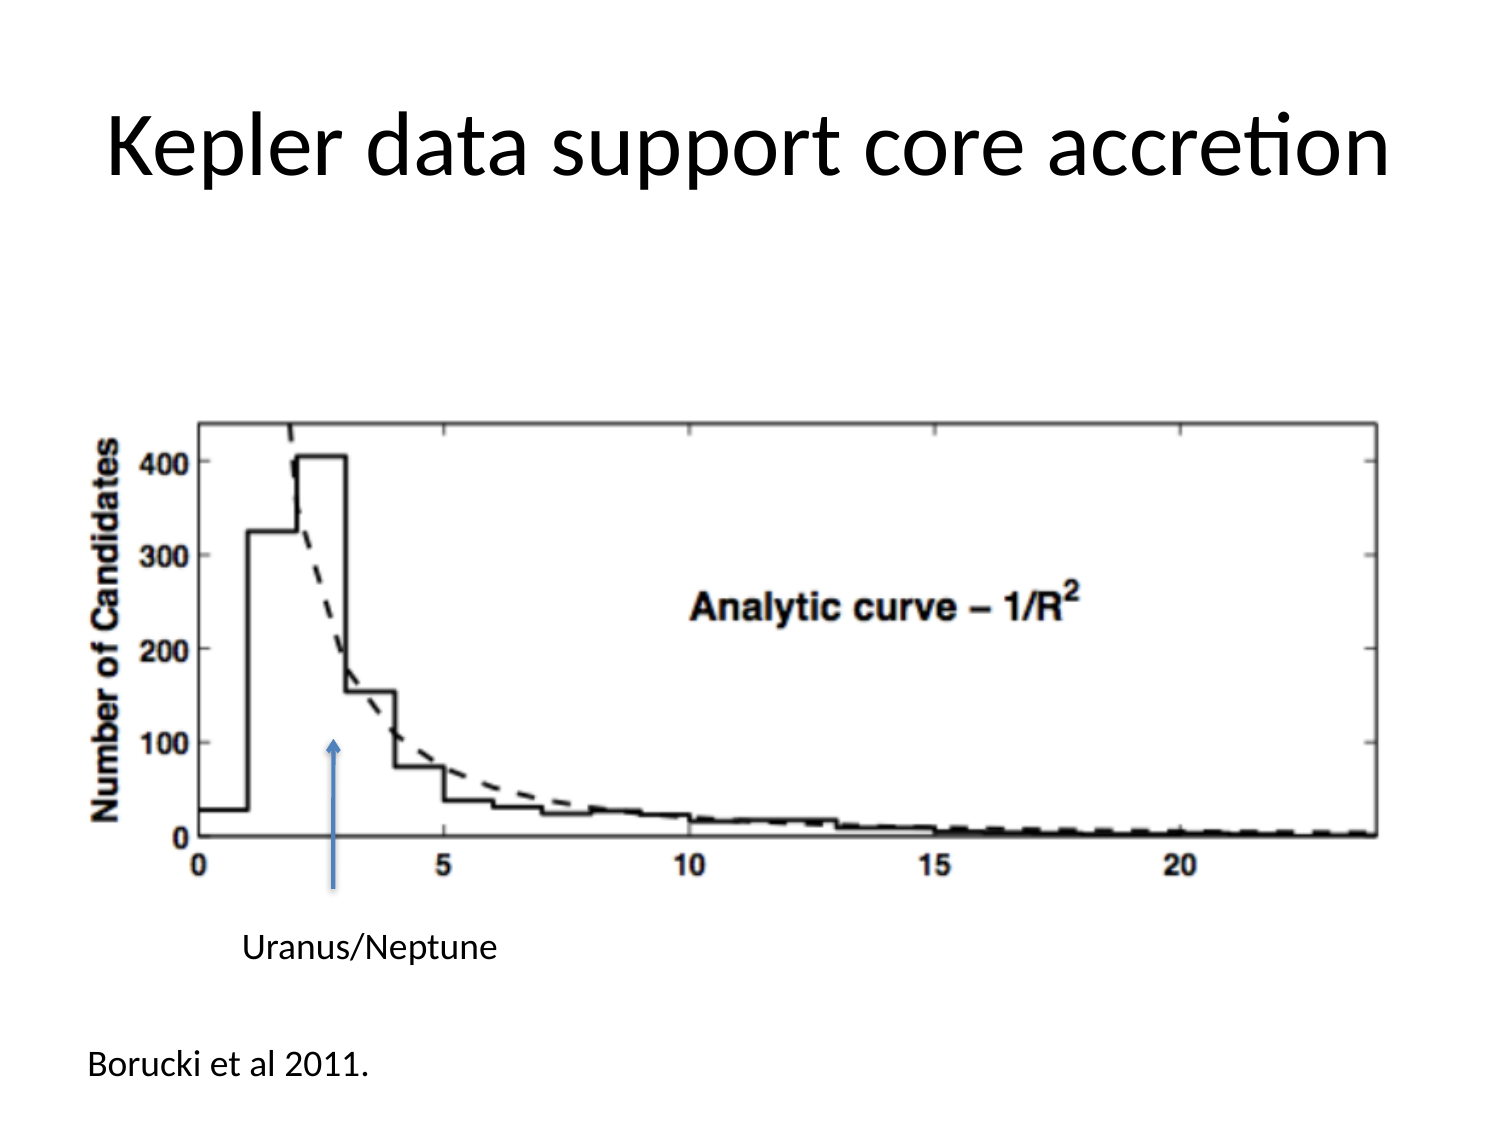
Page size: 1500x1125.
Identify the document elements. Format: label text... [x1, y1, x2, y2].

picture [55, 337, 1389, 915]
title Kepler data support core accretion [75, 45, 1425, 233]
text_box Borucki et al 2011. [72, 1031, 394, 1092]
text_box Uranus/Neptune [227, 924, 513, 975]
